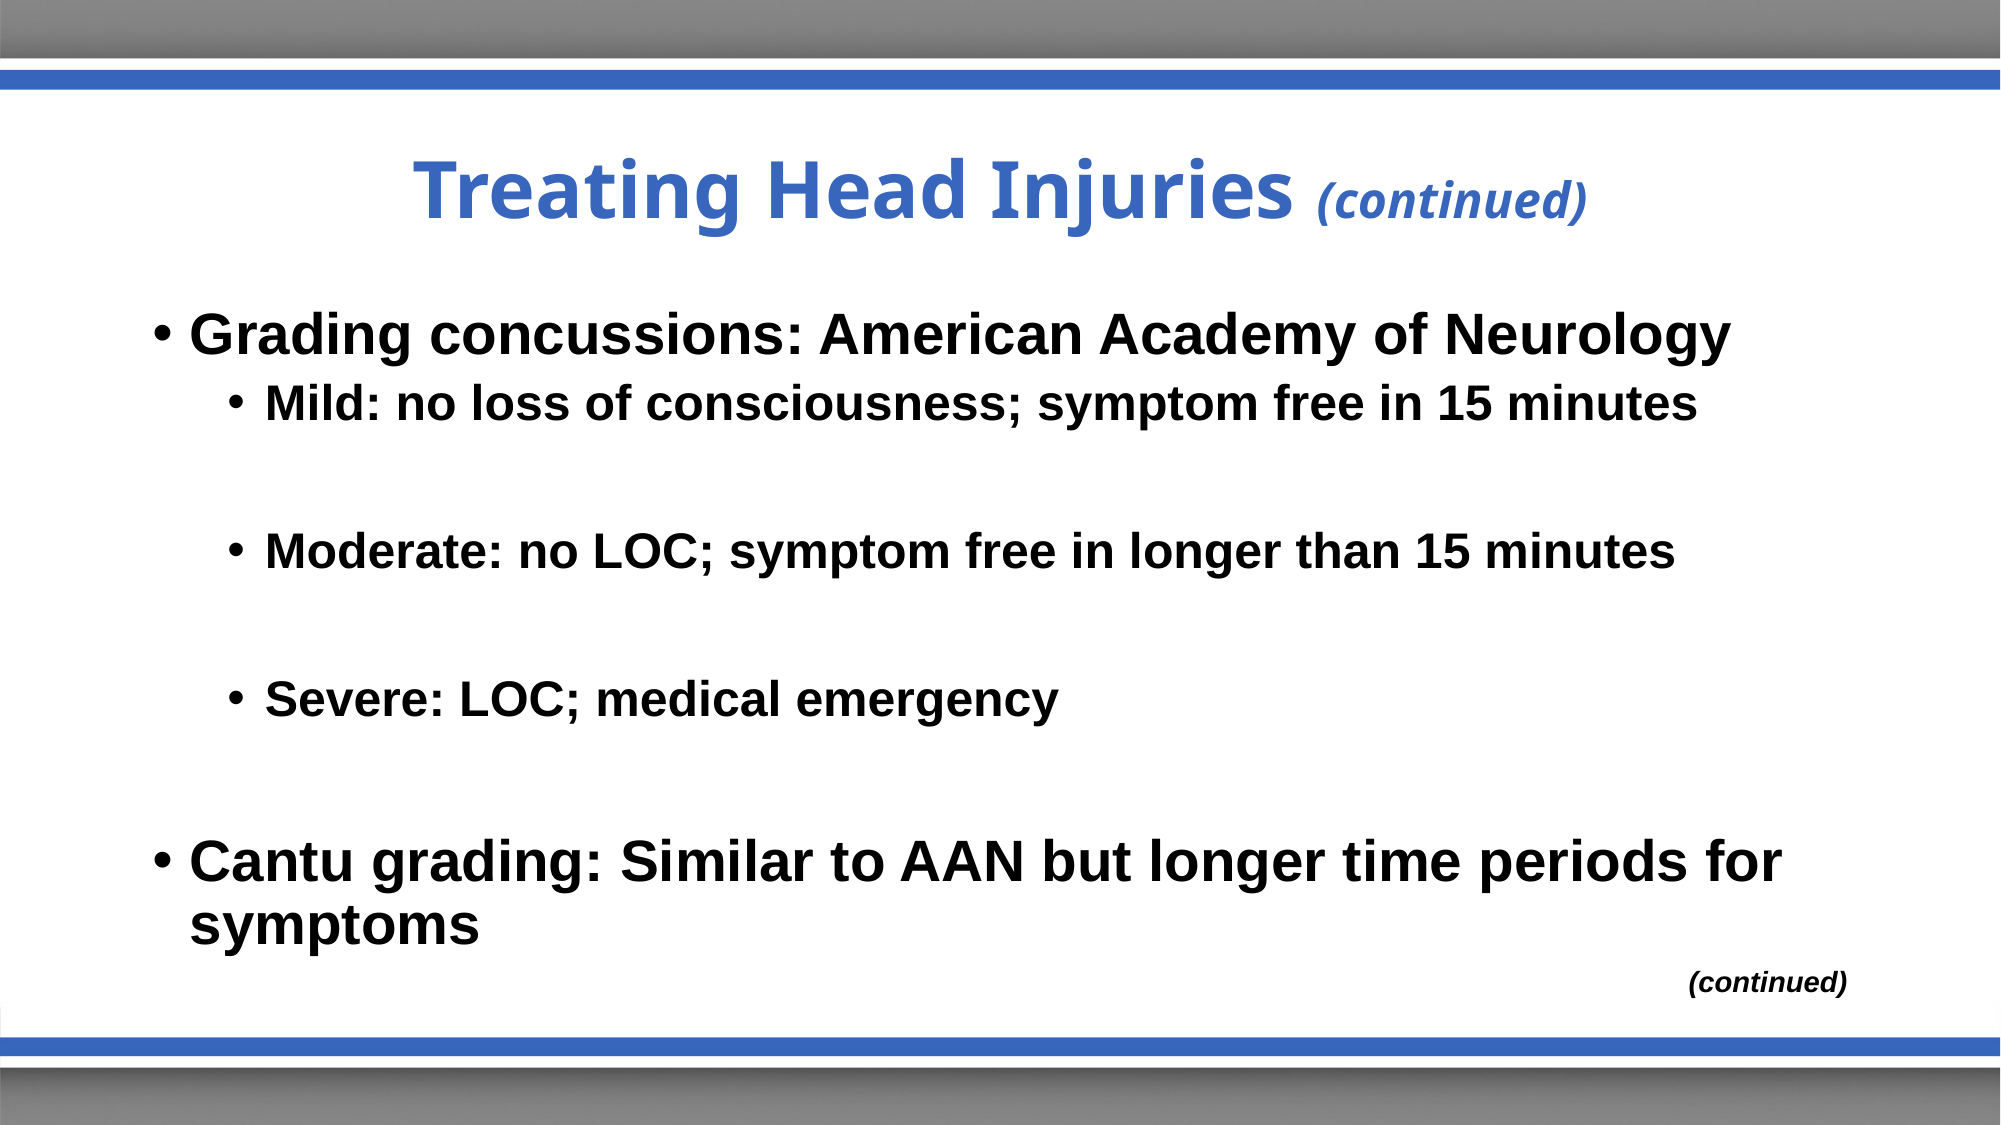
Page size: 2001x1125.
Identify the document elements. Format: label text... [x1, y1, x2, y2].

picture [0, 0, 2001, 1125]
list Grading concussions: American Academy of Neurology Mild: no loss of consciousness; symptom free in 15 minutes Moderate: no LOC; symptom free in longer than 15 minutes Severe: LOC; medical emergency Cantu grading: Similar to AAN but longer time periods for symptoms (continued) [137, 296, 1863, 981]
title Treating Head Injuries (continued) [137, 159, 1863, 227]
